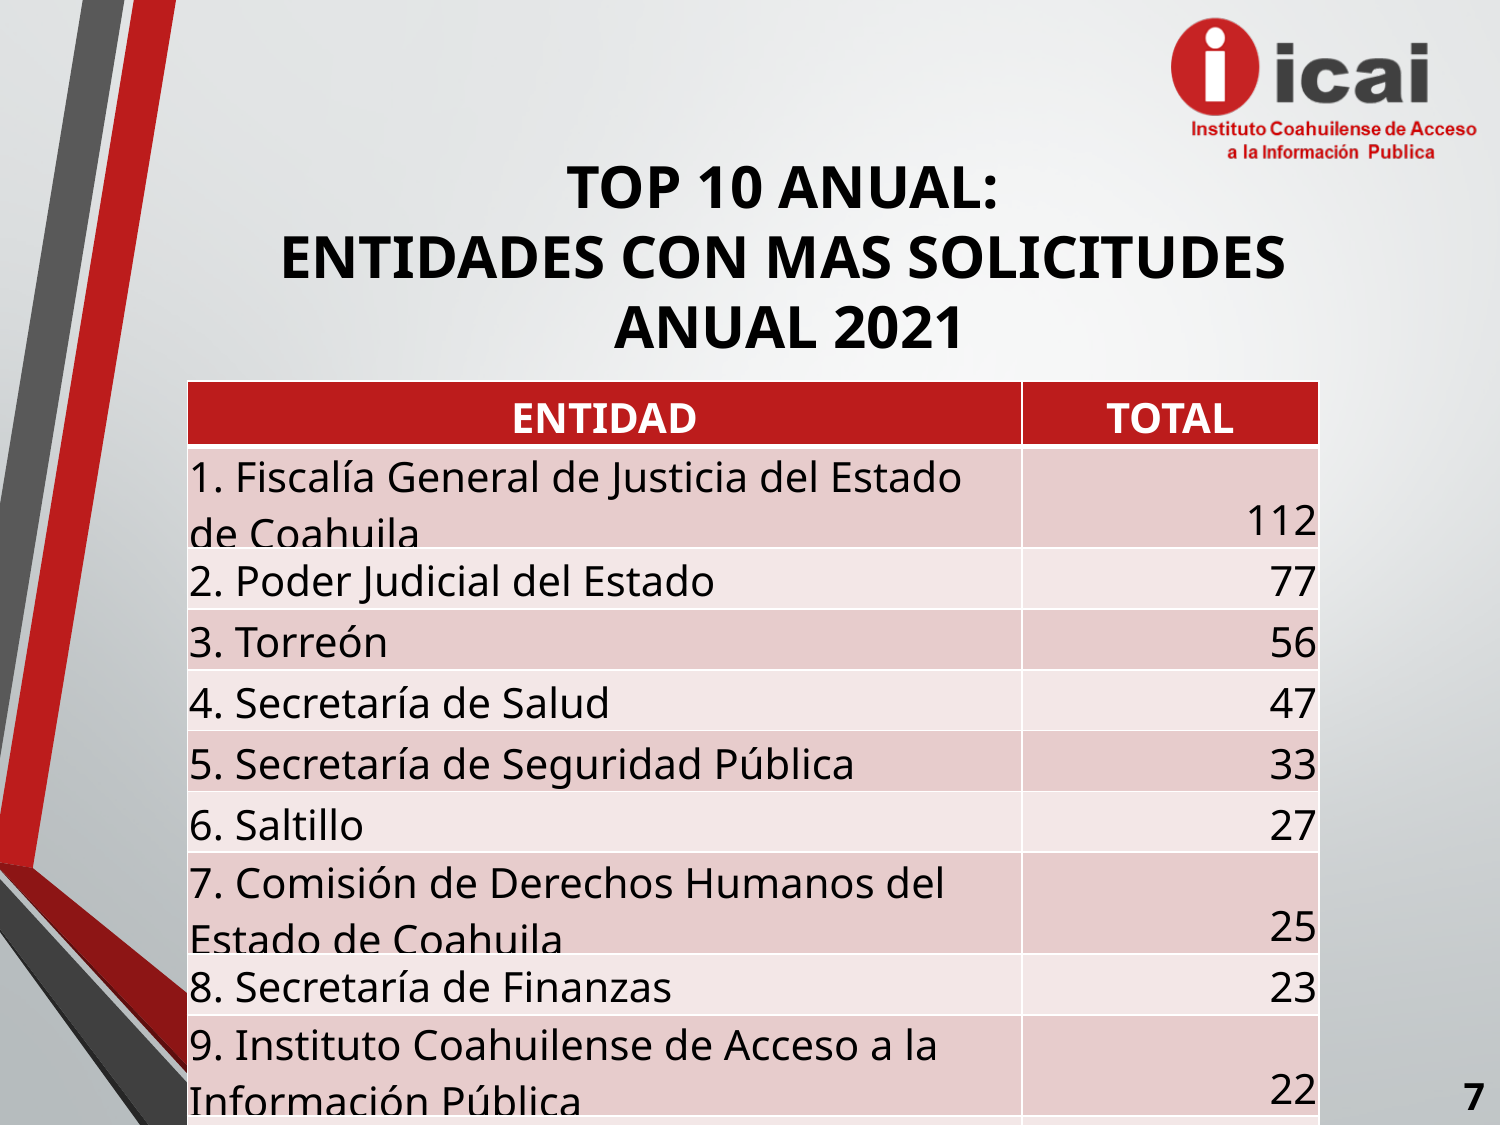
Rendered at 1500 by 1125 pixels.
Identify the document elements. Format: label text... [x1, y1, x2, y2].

table_cell 1. Fiscalía General de Justicia del Estado de Coahuila [188, 449, 1021, 547]
table_cell 6. Saltillo [188, 792, 1021, 851]
picture [1170, 0, 1500, 175]
table_cell 9. Instituto Coahuilense de Acceso a la Información Pública [188, 1016, 1021, 1115]
table_cell 10. Universidad Autónoma de Coahuila [188, 1117, 1021, 1125]
table_header TOTAL [1023, 382, 1318, 444]
table_cell 5. Secretaría de Seguridad Pública [188, 731, 1021, 791]
text_box TOP 10 ANUAL: ENTIDADES CON MAS SOLICITUDES ANUAL 2021 [264, 142, 1317, 368]
table_cell 47 [1023, 671, 1318, 730]
text_box 7 [1432, 1065, 1500, 1125]
table_cell 25 [1023, 853, 1318, 953]
table_cell 7. Comisión de Derechos Humanos del Estado de Coahuila [188, 853, 1021, 953]
table_cell 20 [1023, 1117, 1318, 1125]
table_header ENTIDAD [188, 382, 1021, 444]
table_cell 23 [1023, 955, 1318, 1014]
table_cell 4. Secretaría de Salud [188, 671, 1021, 730]
table_cell 2. Poder Judicial del Estado [188, 549, 1021, 608]
table_cell 77 [1023, 549, 1318, 608]
table_cell 27 [1023, 792, 1318, 851]
table_cell 8. Secretaría de Finanzas [188, 955, 1021, 1014]
table_cell 56 [1023, 610, 1318, 669]
table_cell 112 [1023, 449, 1318, 547]
table_cell 33 [1023, 731, 1318, 791]
table_cell 22 [1023, 1016, 1318, 1115]
table_cell 3. Torreón [188, 610, 1021, 669]
